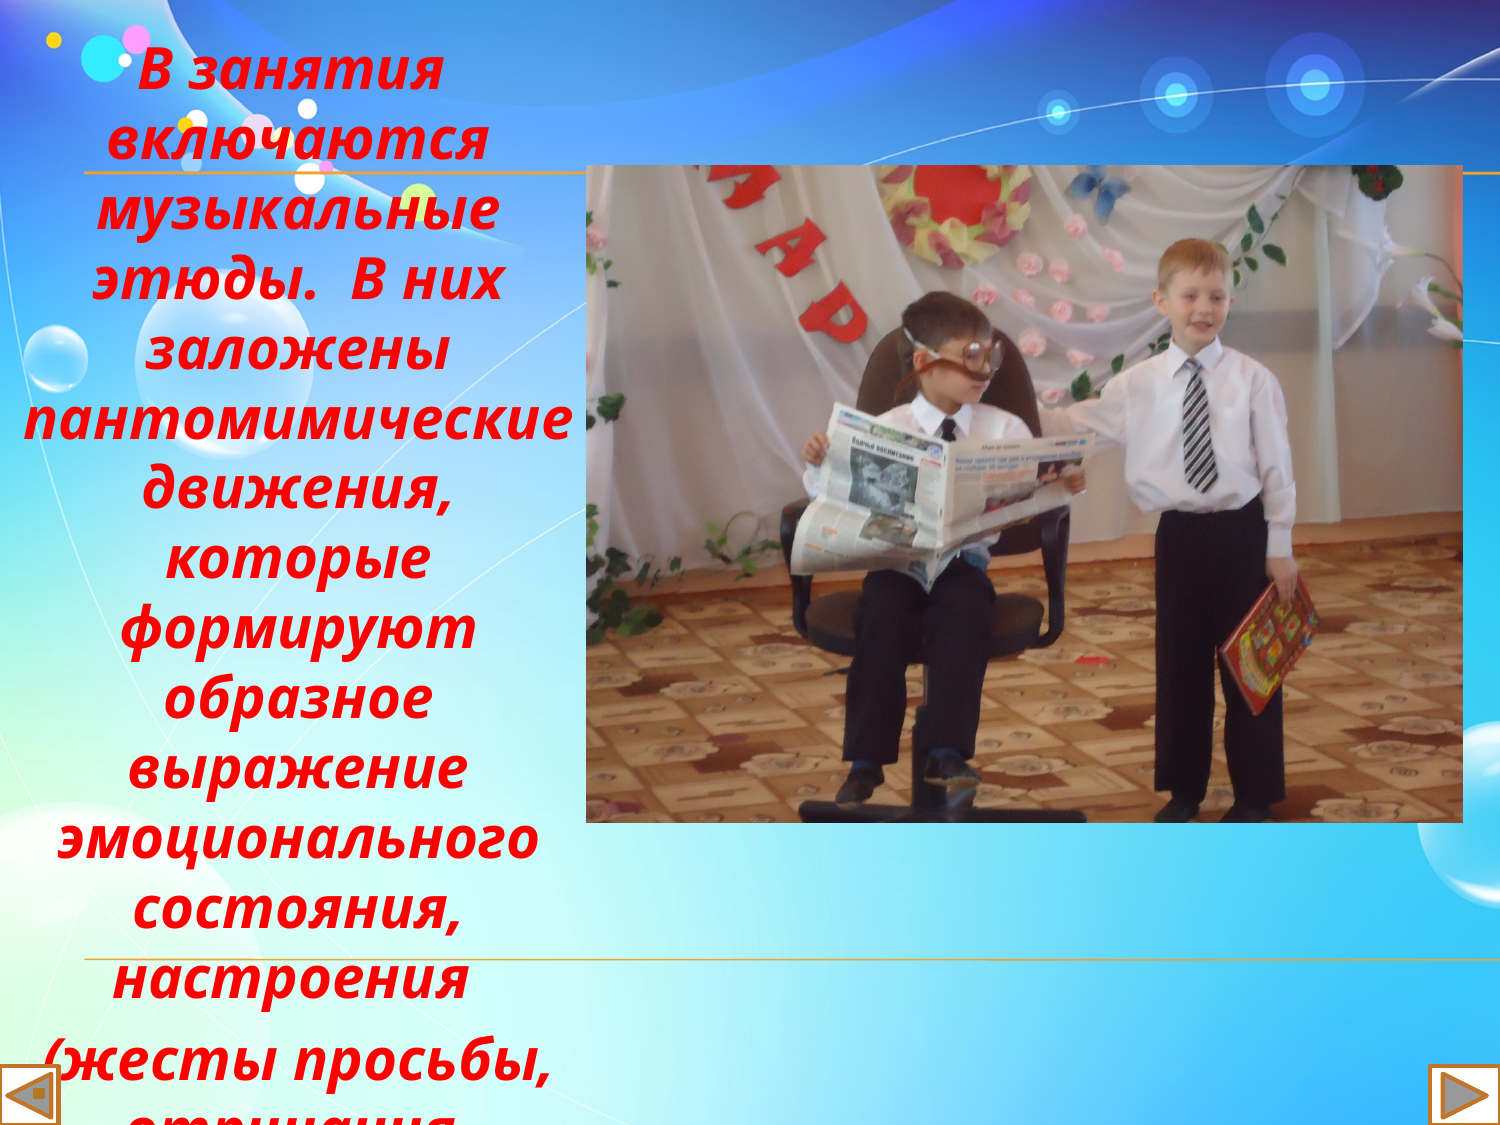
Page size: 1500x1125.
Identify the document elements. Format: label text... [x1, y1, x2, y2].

text_box [33, 1088, 45, 1099]
text_box [1428, 1064, 1500, 1125]
text_box [0, 1064, 61, 1125]
list В занятия включаются музыкальные этюды. В них заложены пантомимические движения, которые формируют образное выражение эмоционального состояния, настроения (жесты просьбы, отрицания, уверенности, обиды, и т.д.). [0, 23, 598, 1102]
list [586, 164, 1463, 823]
picture [598, 175, 1500, 959]
picture [0, 0, 1500, 171]
picture [61, 961, 1500, 1125]
